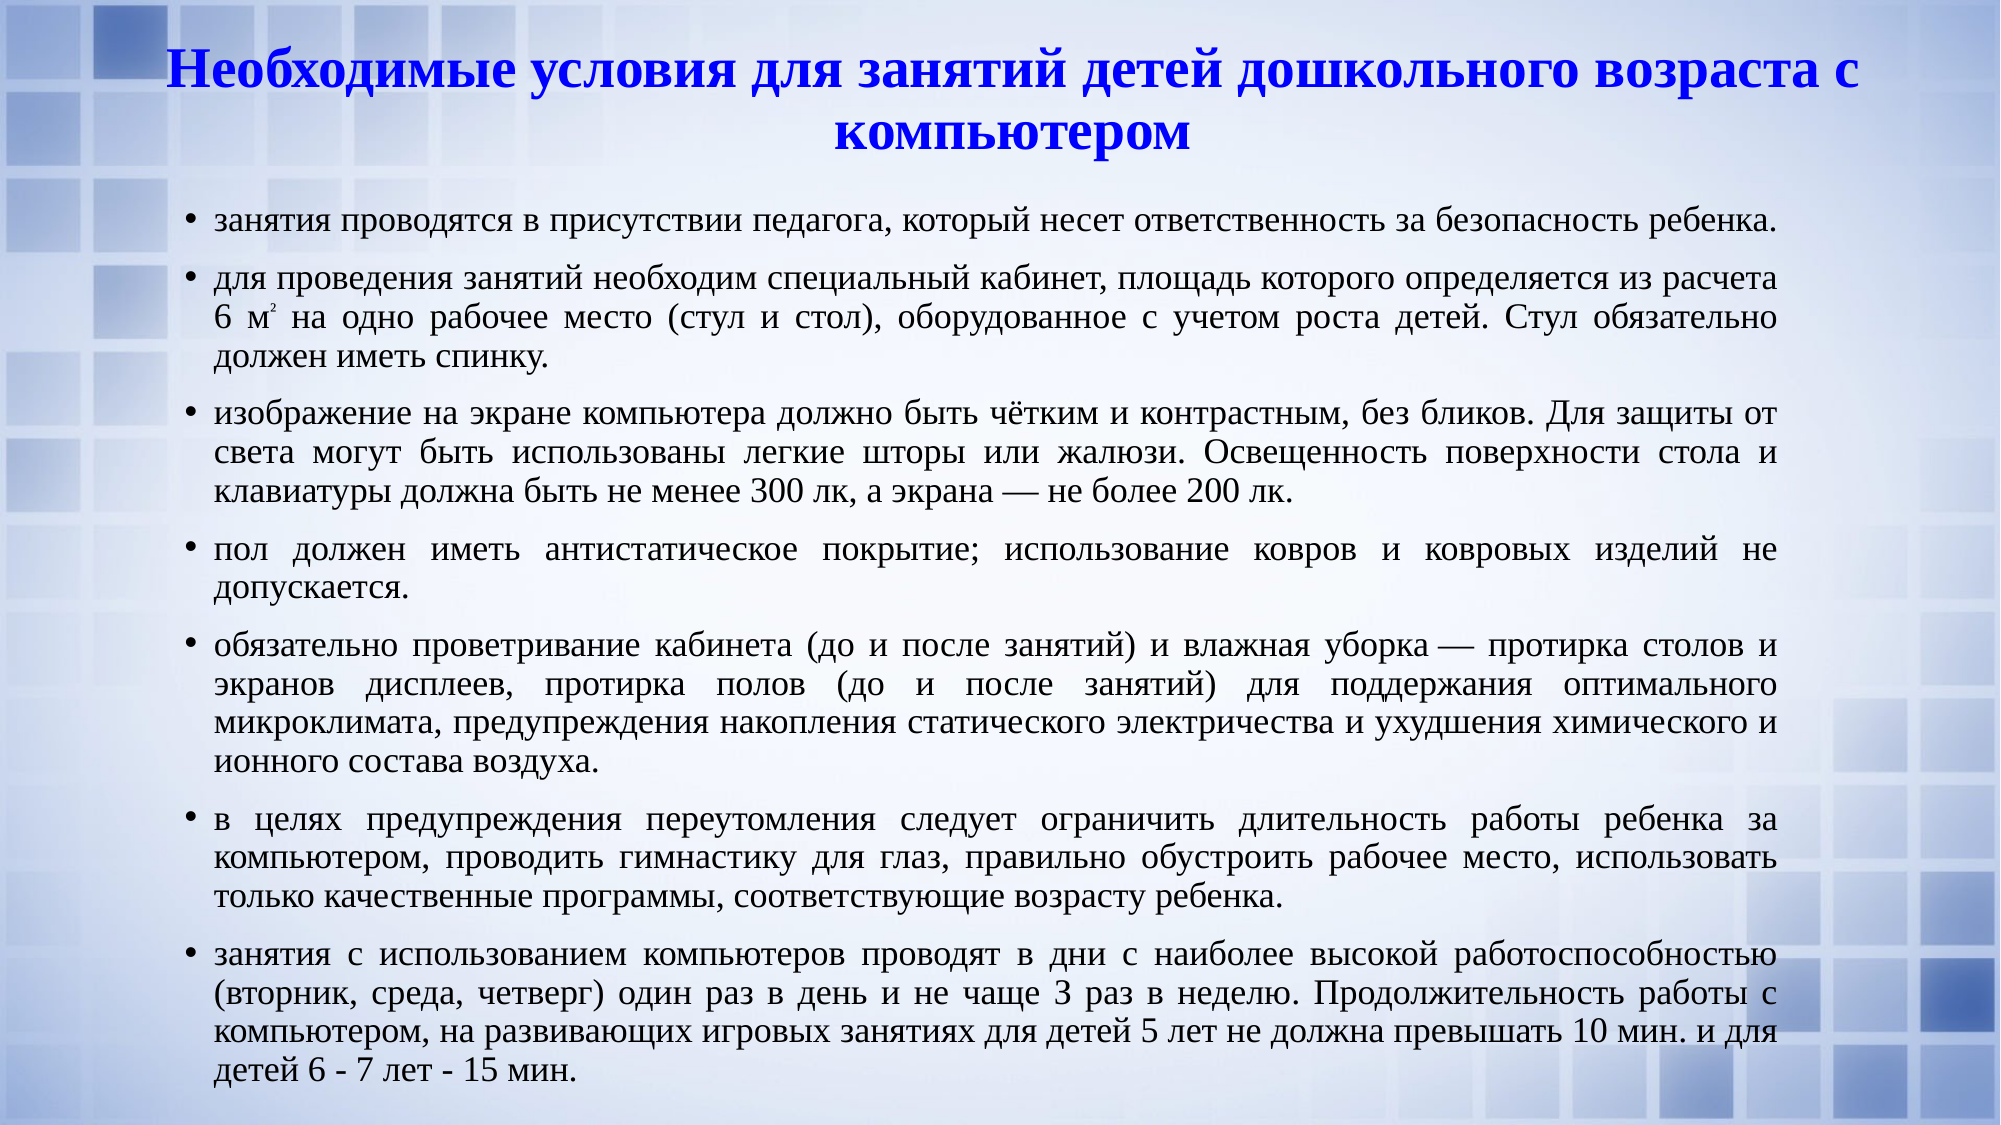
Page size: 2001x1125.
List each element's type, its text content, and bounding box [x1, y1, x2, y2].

title Необходимые условия для занятий детей дошкольного возраста с компьютером [151, 30, 1876, 267]
list занятия проводятся в присутствии педагога, который несет ответственность за безопасность ребенка. для проведения занятий необходим специальный кабинет, площадь которого определяется из расчета 6 м² на одно рабочее место (стул и стол), оборудованное с учетом роста детей. Стул обязательно должен иметь спинку. изображение на экране компьютера должно быть чётким и контрастным, без бликов. Для защиты от света могут быть использованы легкие шторы или жалюзи. Освещенность поверхности стола и клавиатуры должна быть не менее 300 лк, а экрана — не более 200 лк. пол должен иметь антистатическое покрытие; использование ковров и ковровых изделий не допускается. обязательно проветривание кабинета (до и после занятий) и влажная уборка — протирка столов и экранов дисплеев, протирка полов (до и после занятий) для поддержания оптимального микроклимата, предупреждения накопления статического электричества и ухудшения химического и ионного состава воздуха. в целях предупреждения переутомления следует ограничить длительность работы ребенка за компьютером, проводить гимнастику для глаз, правильно обустроить рабочее место, использовать только качественные программы, соответствующие возрасту ребенка. занятия с использованием компьютеров проводят в дни с наиболее высокой работоспособностью (вторник, среда, четверг) один раз в день и не чаще З раз в неделю. Продолжительность работы с компьютером, на развивающих игровых занятиях для детей 5 лет не должна превышать 10 мин. и для детей 6 - 7 лет - 15 мин. [169, 193, 1795, 1125]
picture [0, 0, 2001, 1125]
